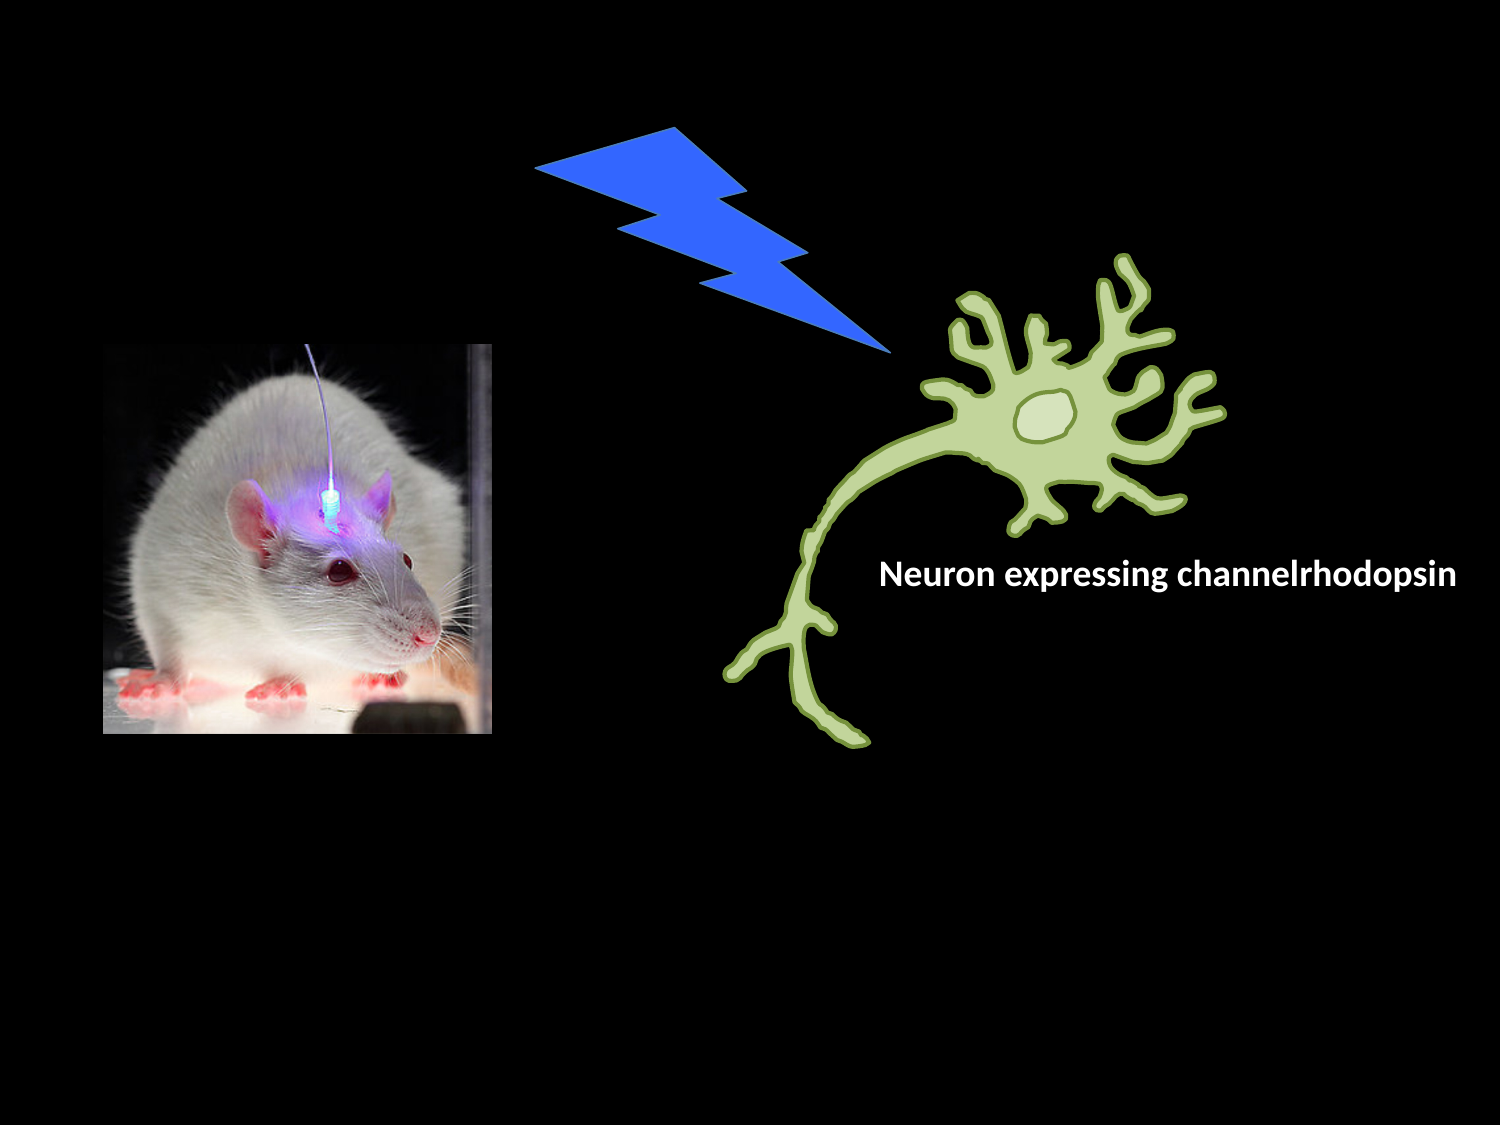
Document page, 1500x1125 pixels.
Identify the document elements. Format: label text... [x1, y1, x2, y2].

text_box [648, 239, 1283, 775]
text_box [535, 127, 784, 240]
text_box Neuron expressing channelrhodopsin [1287, 541, 1490, 602]
picture [102, 344, 493, 734]
